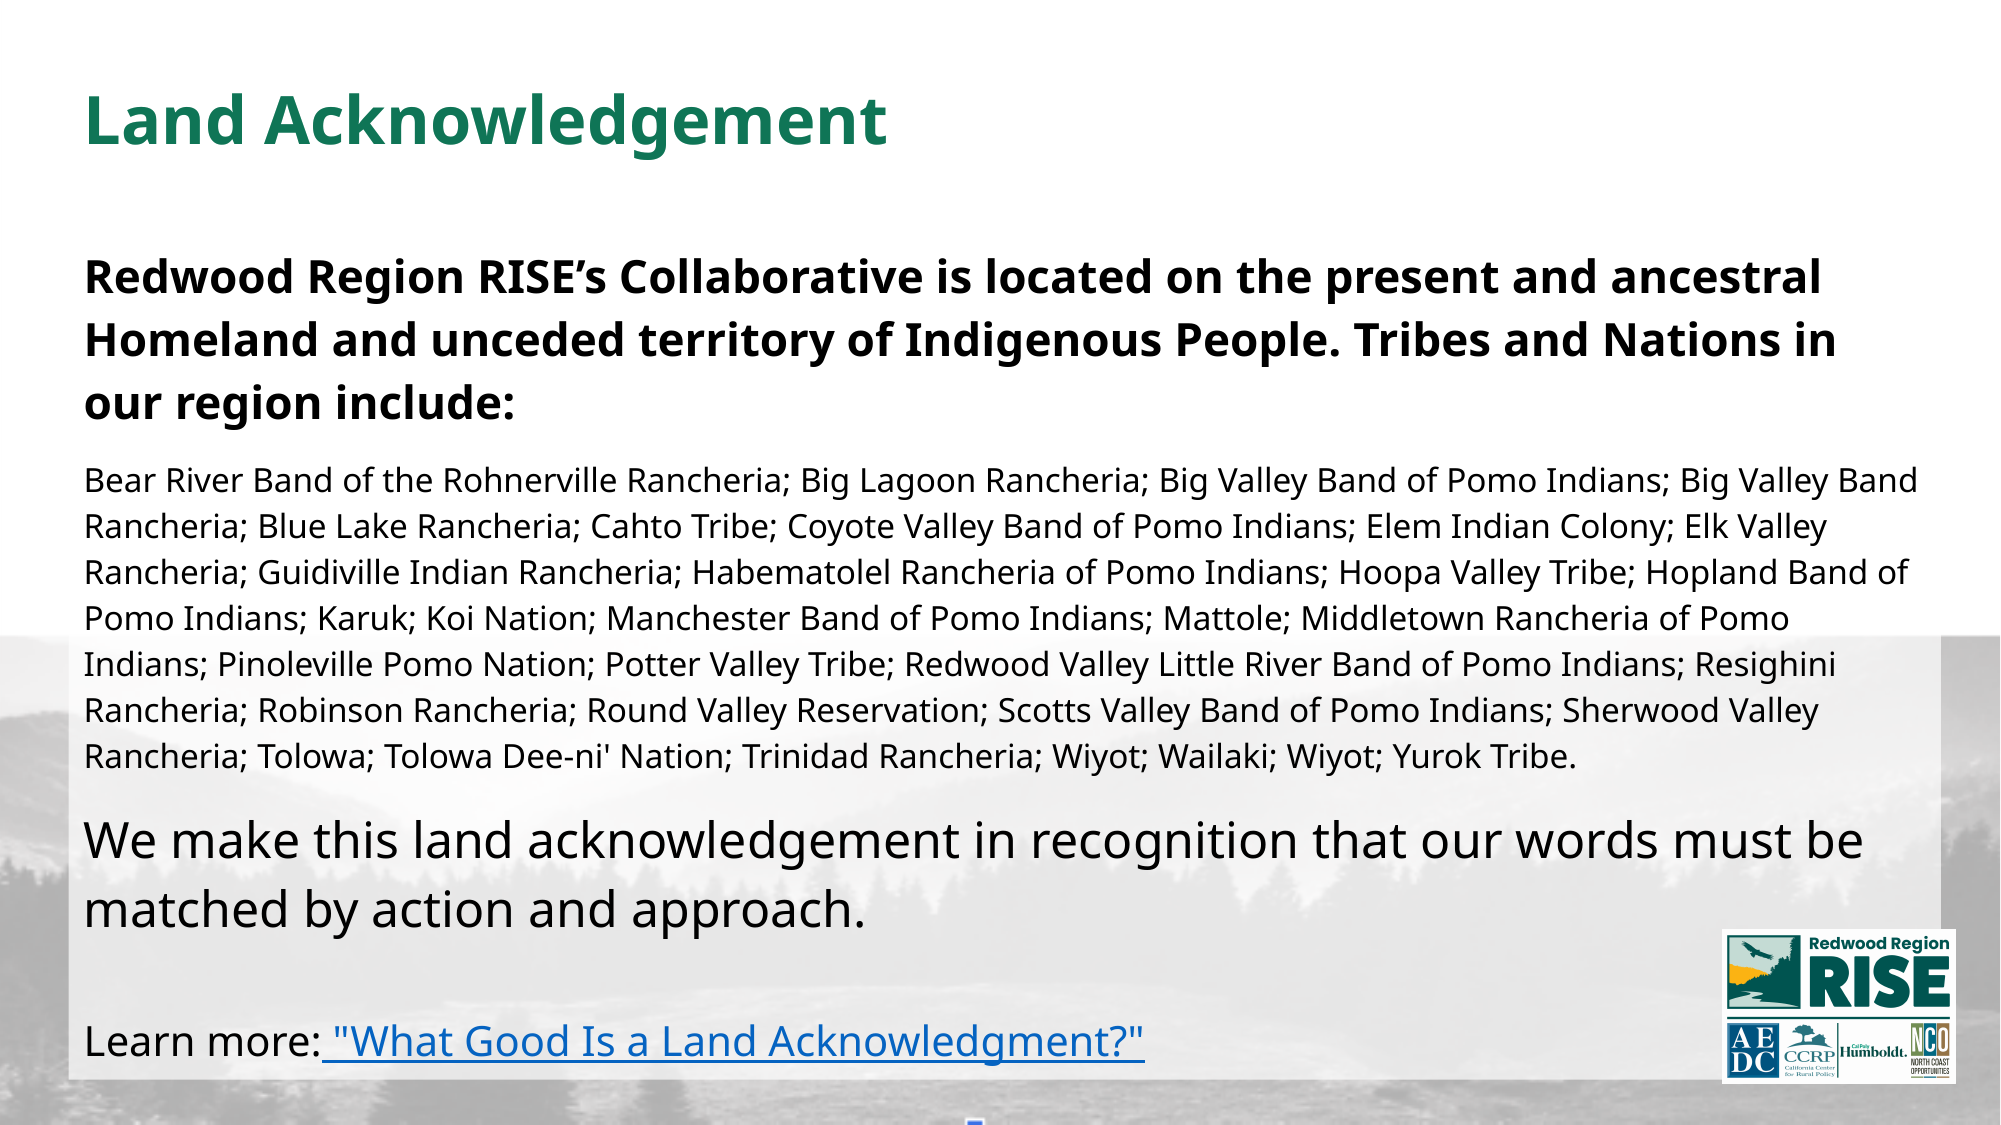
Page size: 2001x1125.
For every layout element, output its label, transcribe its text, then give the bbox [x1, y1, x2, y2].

picture [0, 0, 2001, 1125]
text_box Land Acknowledgement Redwood Region RISE’s Collaborative is located on the present and ancestral Homeland and unceded territory of Indigenous People. Tribes and Nations in our region include: Bear River Band of the Rohnerville Rancheria; Big Lagoon Rancheria; Big Valley Band of Pomo Indians; Big Valley Band Rancheria; Blue Lake Rancheria; Cahto Tribe; Coyote Valley Band of Pomo Indians; Elem Indian Colony; Elk Valley Rancheria; Guidiville Indian Rancheria; Habematolel Rancheria of Pomo Indians; Hoopa Valley Tribe; Hopland Band of Pomo Indians; Karuk; Koi Nation; Manchester Band of Pomo Indians; Mattole; Middletown Rancheria of Pomo Indians; Pinoleville Pomo Nation; Potter Valley Tribe; Redwood Valley Little River Band of Pomo Indians; Resighini Rancheria; Robinson Rancheria; Round Valley Reservation; Scotts Valley Band of Pomo Indians; Sherwood Valley Rancheria; Tolowa; Tolowa Dee-ni' Nation; Trinidad Rancheria; Wiyot; Wailaki; Wiyot; Yurok Tribe. We make this land acknowledgement in recognition that our words must be matched by action and approach. Learn more: "What Good Is a Land Acknowledgment?" [68, 70, 1941, 1080]
